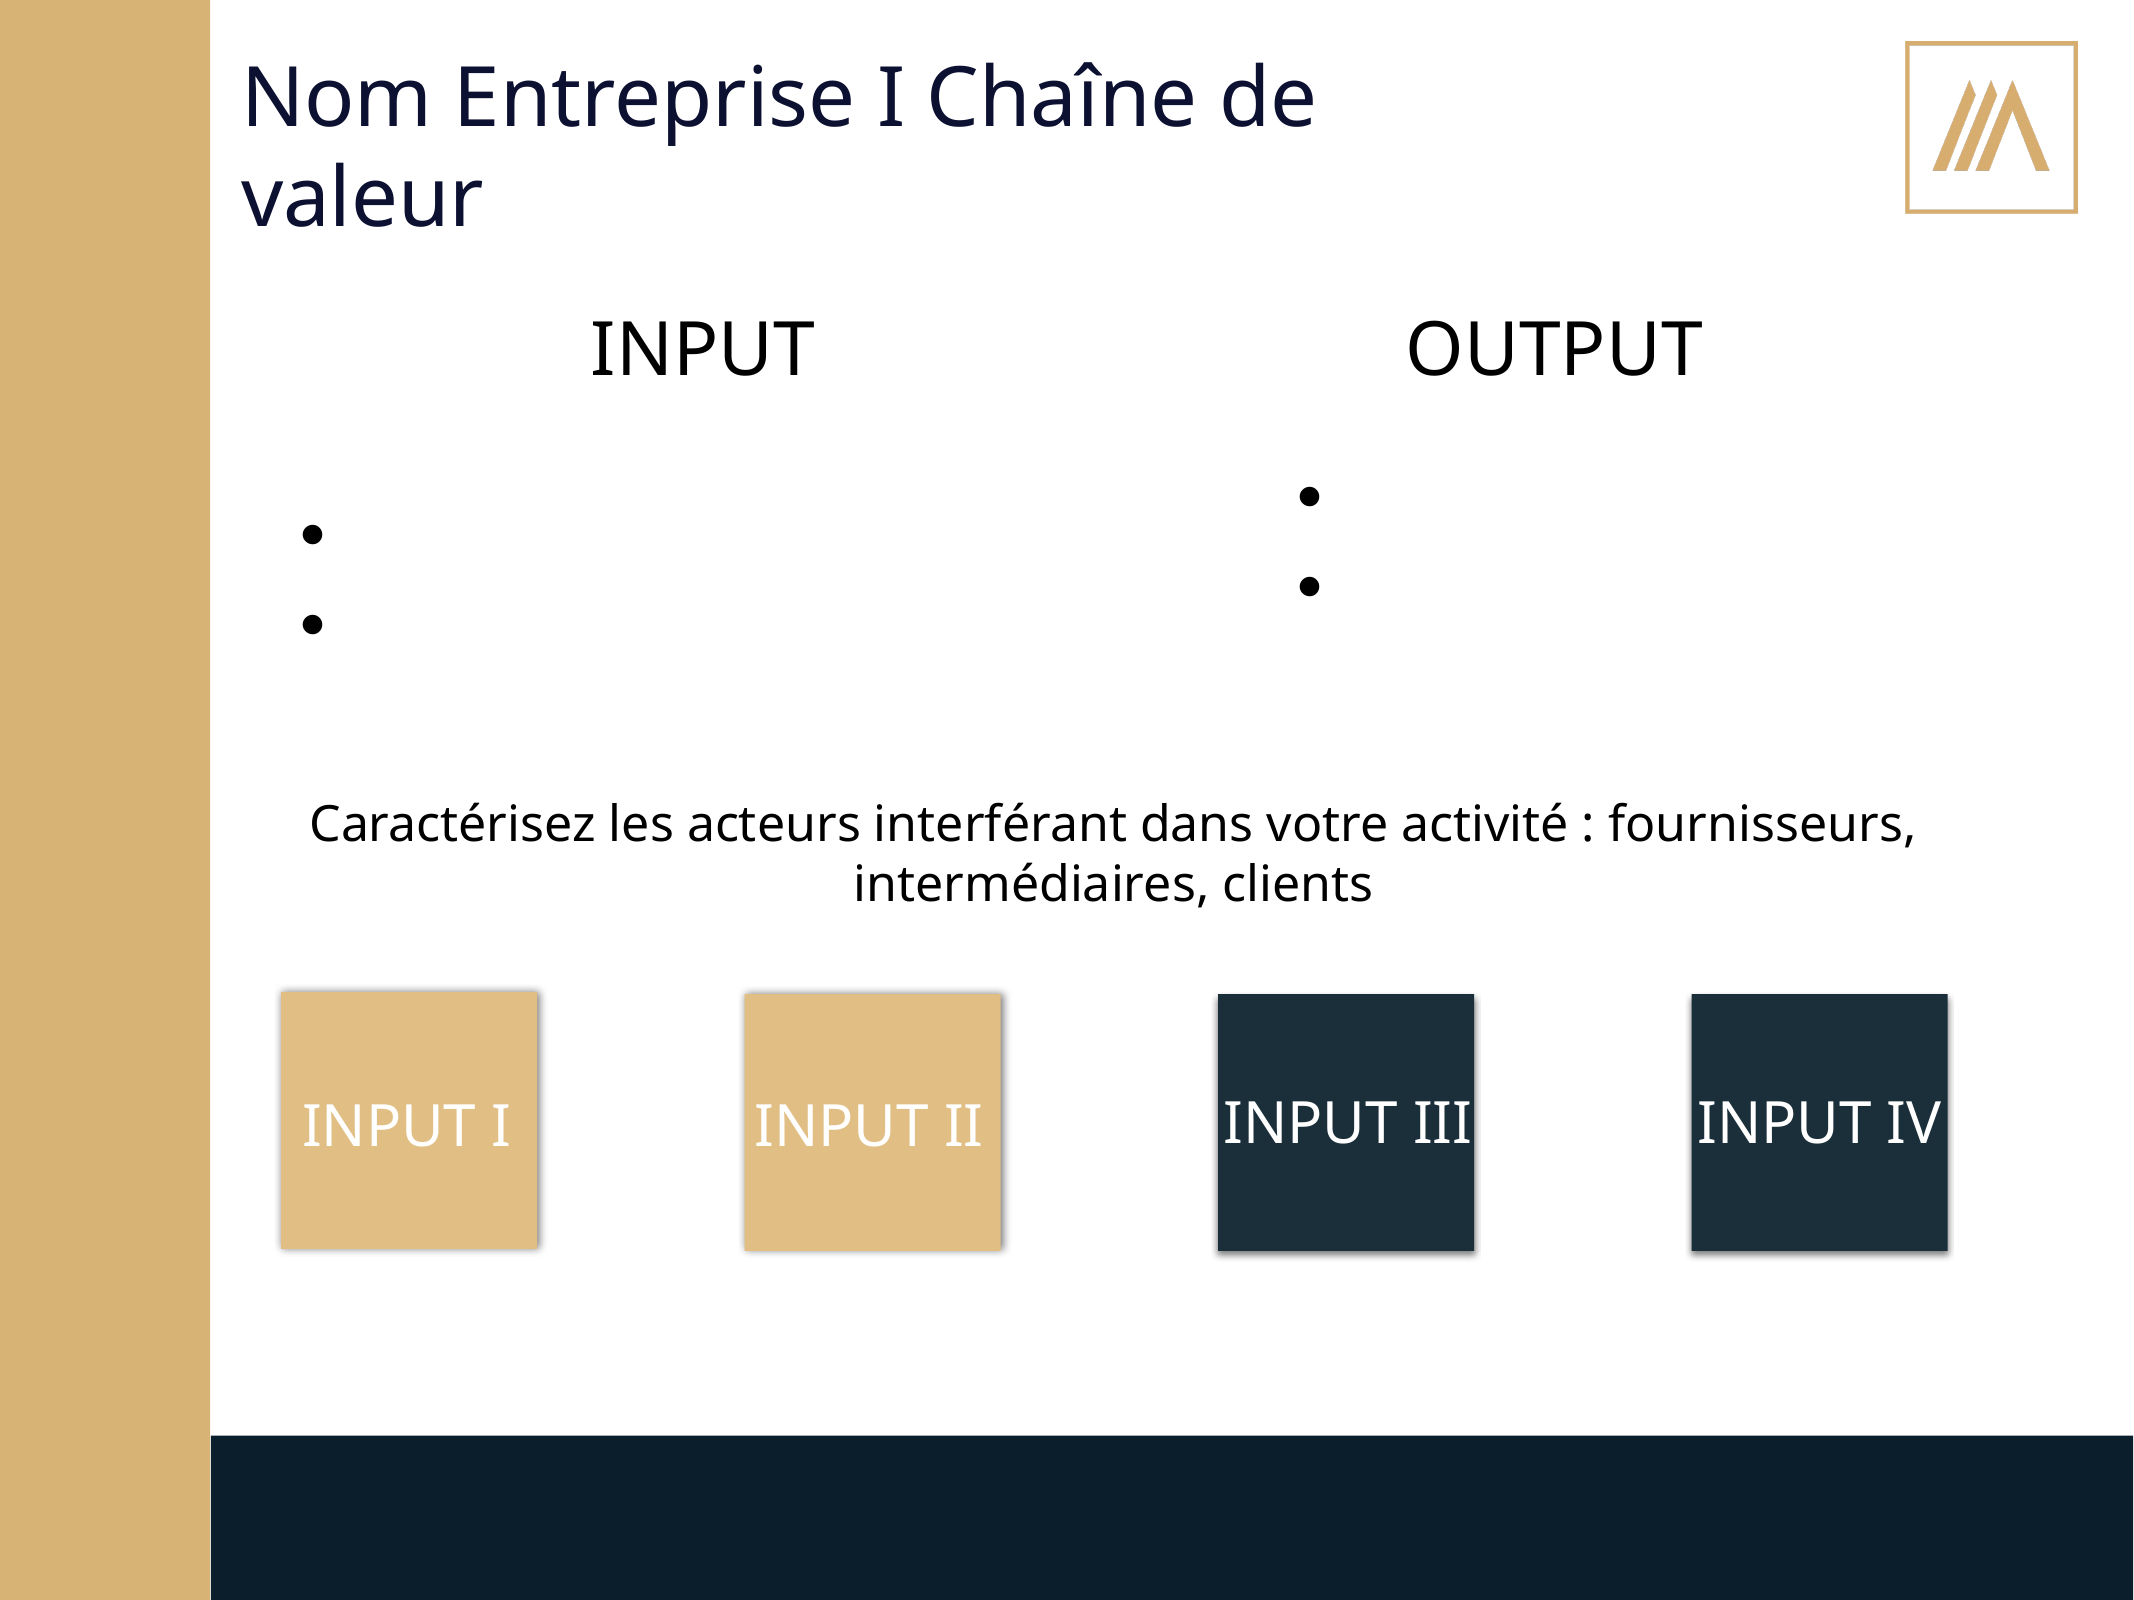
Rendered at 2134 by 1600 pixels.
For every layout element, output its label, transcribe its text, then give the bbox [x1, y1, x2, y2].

text_box [1218, 1164, 1475, 1251]
title Nom Entreprise I Chaîne de valeur [232, 34, 1394, 222]
text_box [1691, 1164, 1948, 1251]
text_box [291, 490, 366, 687]
text_box INPUT II [746, 1079, 993, 1166]
text_box [1289, 452, 1363, 650]
text_box OUTPUT [1397, 292, 1712, 399]
text_box [744, 994, 1001, 1251]
subtitle Caractérisez les acteurs interférant dans votre activité : fournisseurs, intermédiaires, clients [254, 782, 1973, 969]
text_box [1691, 994, 1948, 1077]
text_box [1218, 994, 1475, 1077]
text_box INPUT [582, 292, 824, 399]
text_box [0, 0, 211, 1600]
text_box INPUT IV [1689, 1077, 1950, 1164]
text_box INPUT III [1215, 1077, 1481, 1164]
text_box INPUT I [293, 1079, 520, 1166]
picture [1905, 41, 2078, 214]
text_box [211, 1435, 2134, 1600]
text_box [281, 992, 538, 1249]
